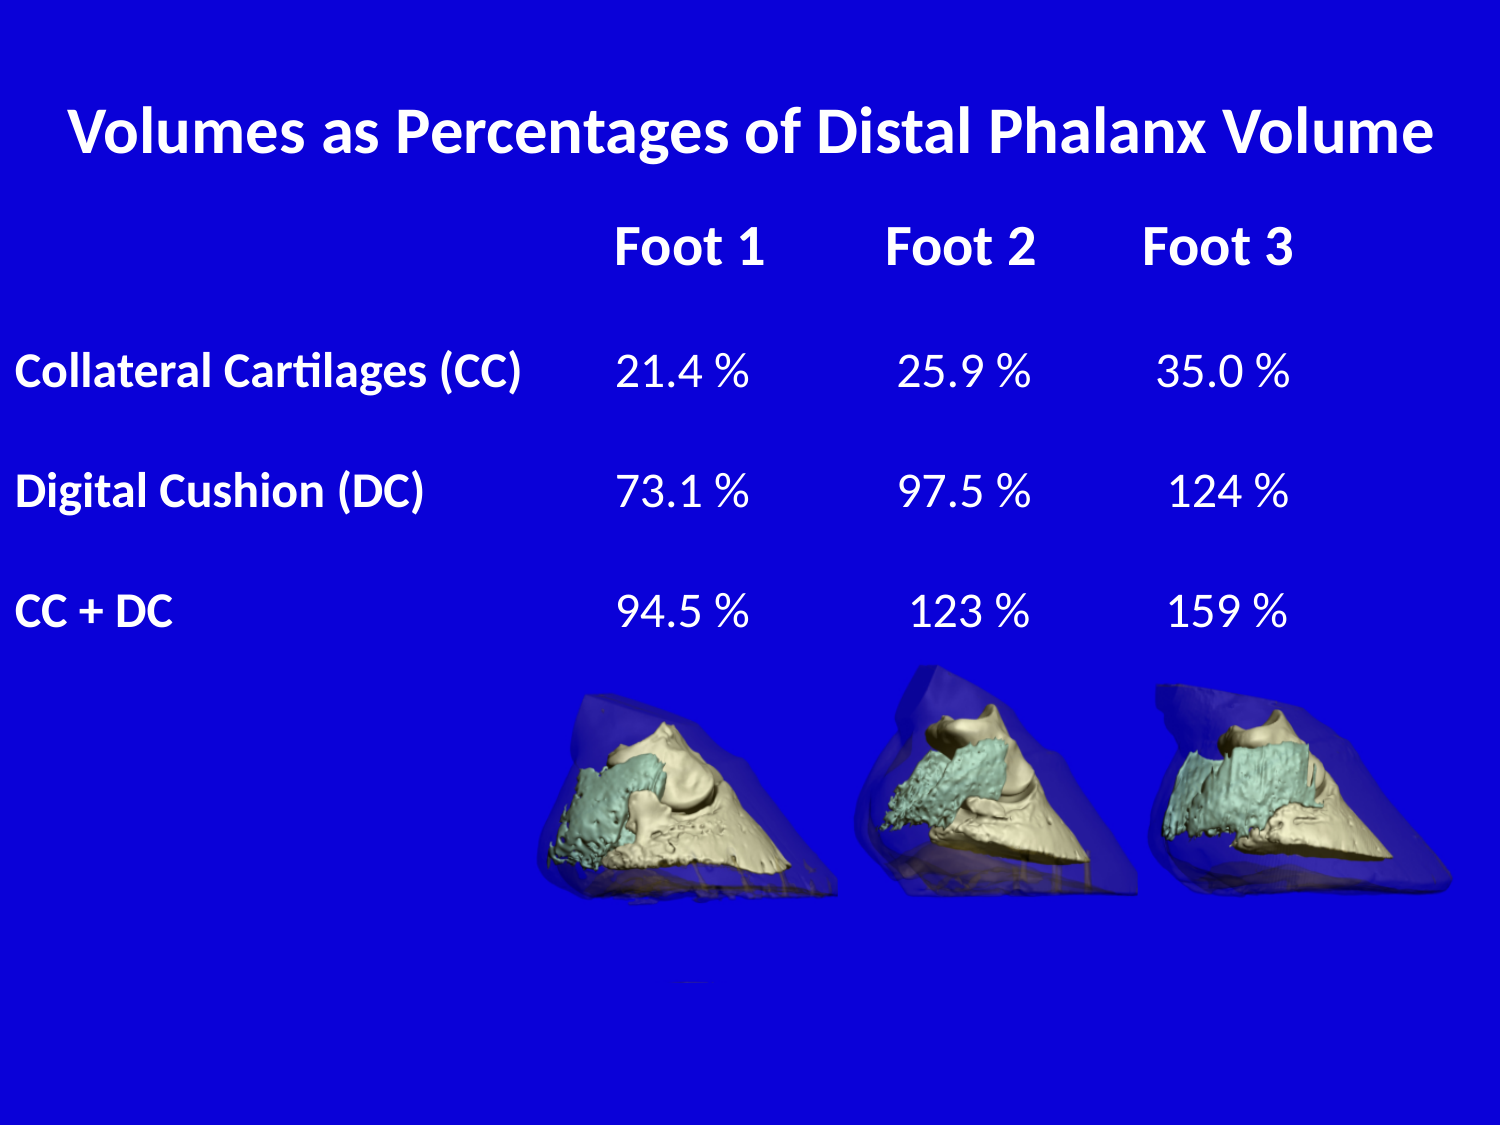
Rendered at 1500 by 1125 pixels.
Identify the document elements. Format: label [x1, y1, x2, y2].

text_box [0, 0, 1500, 1125]
